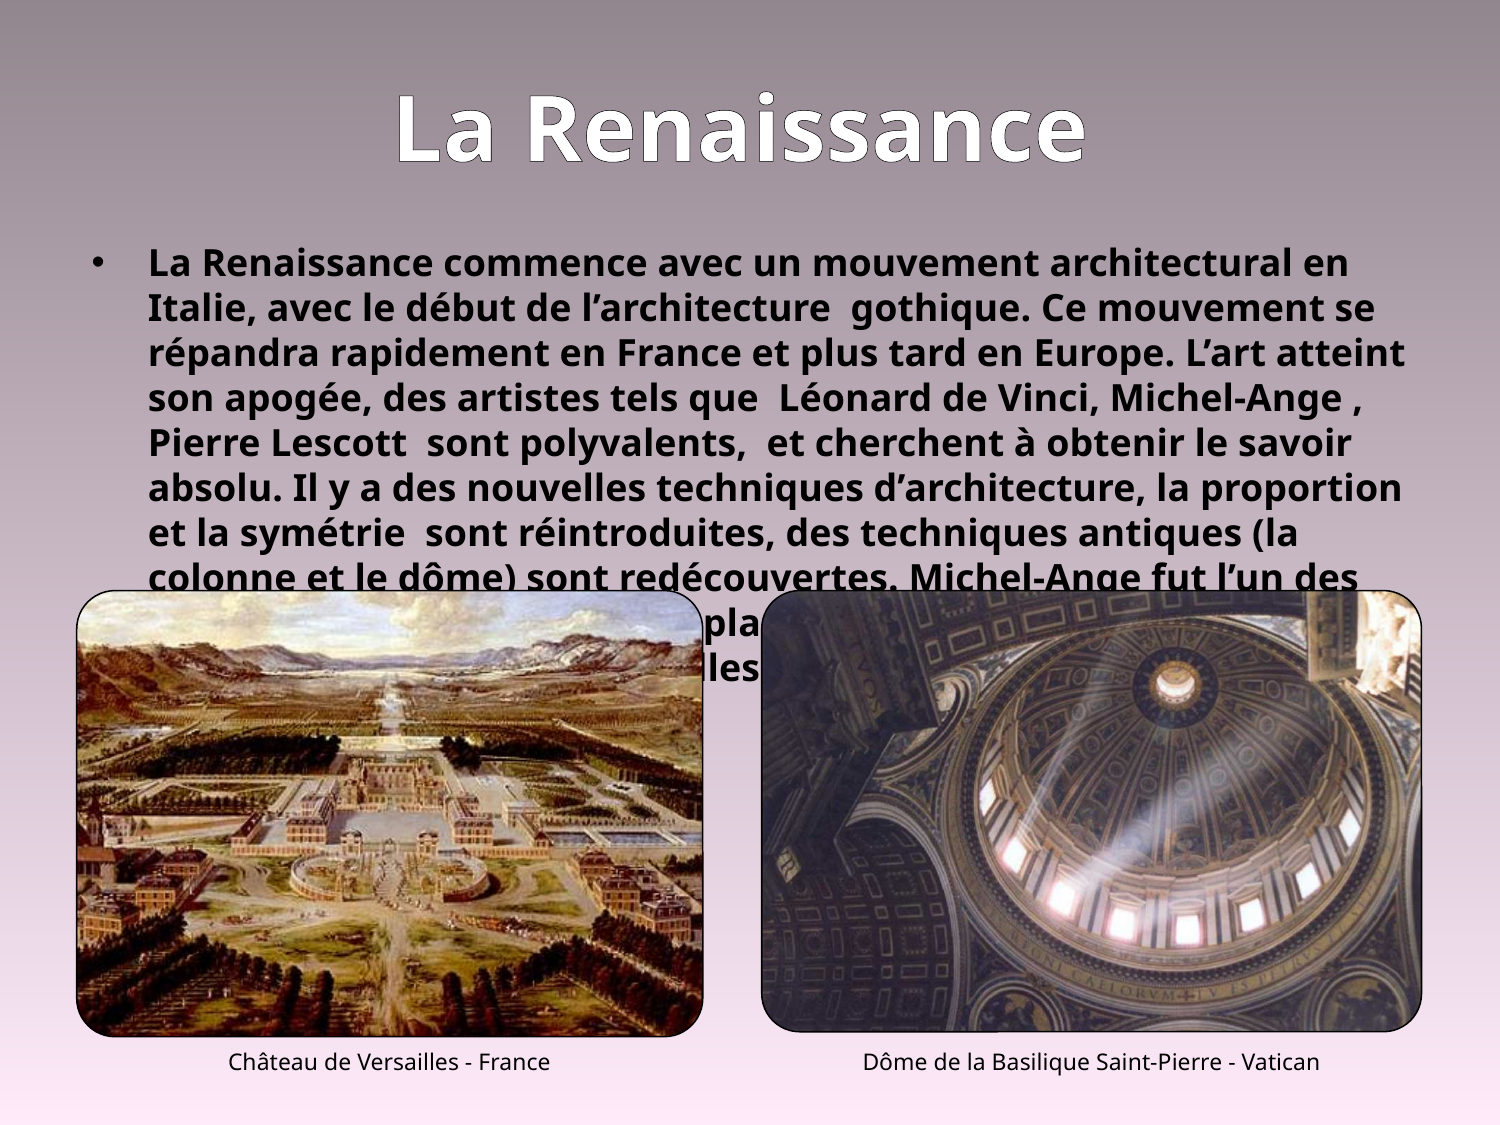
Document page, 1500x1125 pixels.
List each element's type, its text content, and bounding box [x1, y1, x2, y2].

picture [761, 590, 1422, 1032]
list La Renaissance commence avec un mouvement architectural en Italie, avec le début de l’architecture gothique. Ce mouvement se répandra rapidement en France et plus tard en Europe. L’art atteint son apogée, des artistes tels que Léonard de Vinci, Michel-Ange , Pierre Lescott sont polyvalents, et cherchent à obtenir le savoir absolu. Il y a des nouvelles techniques d’architecture, la proportion et la symétrie sont réintroduites, des techniques antiques (la colonne et le dôme) sont redécouvertes. Michel-Ange fut l’un des architectes qui ont conçu les plans de la Basilique Saint-Pierre au Vatican. Le château de Versailles est construit plus tard sous le règne de Louis XIV. [76, 231, 1427, 975]
title La Renaissance [64, 30, 1415, 219]
picture [76, 590, 703, 1037]
text_box Château de Versailles - France [205, 1045, 574, 1083]
text_box Dôme de la Basilique Saint-Pierre - Vatican [837, 1041, 1346, 1083]
